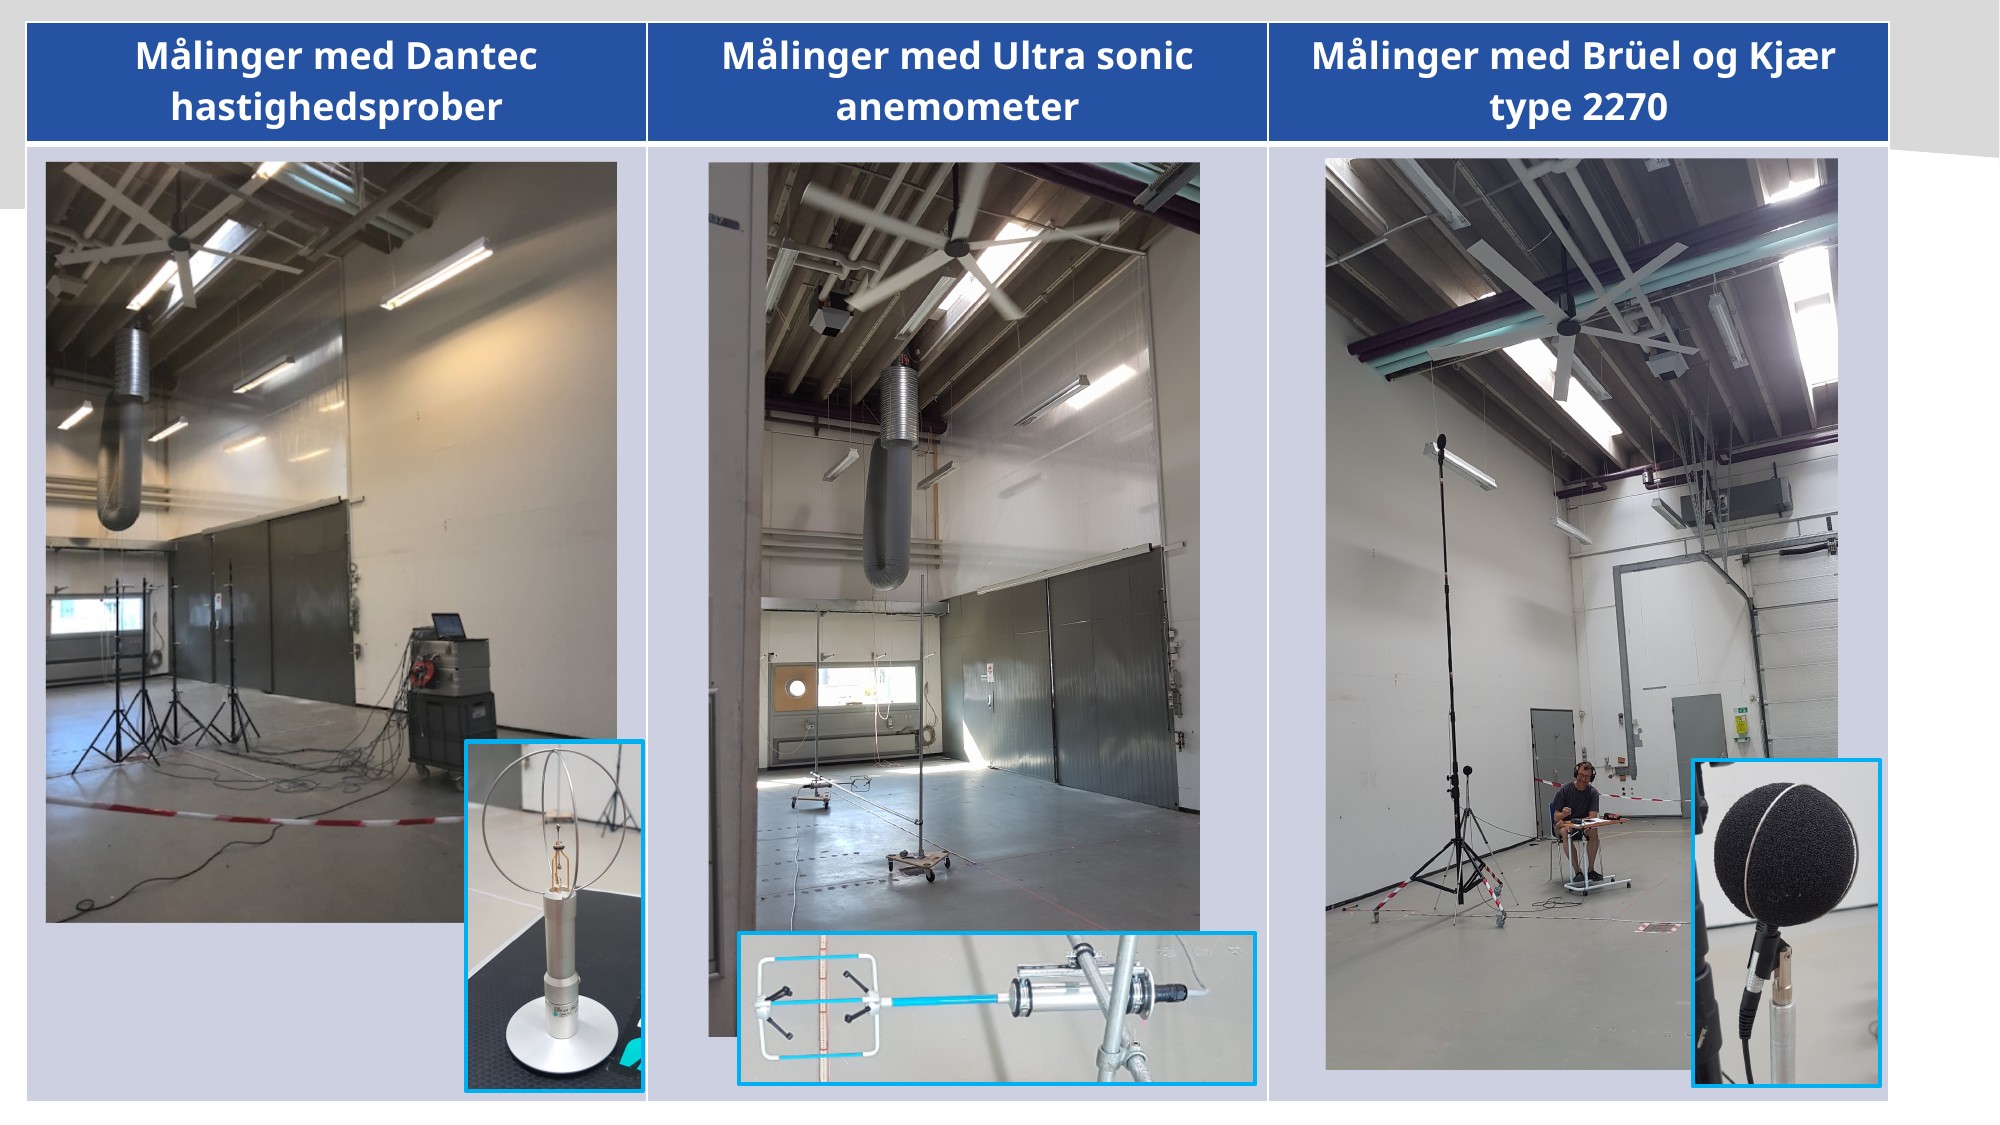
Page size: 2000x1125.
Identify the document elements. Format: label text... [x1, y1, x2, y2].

picture [469, 745, 640, 1088]
table_cell [1269, 147, 1888, 358]
table_header Målinger med Brüel og Kjær type 2270 [1269, 23, 1888, 141]
picture [742, 936, 1252, 1081]
table_header Målinger med Dantec hastighedsprober [27, 23, 646, 141]
table_cell [27, 147, 646, 256]
table_header Målinger med Ultra sonic anemometer [648, 23, 1267, 141]
table_cell [27, 828, 646, 1101]
table_cell [648, 147, 1267, 353]
table_cell [648, 846, 1267, 1101]
picture [0, 160, 2000, 1070]
picture [1696, 763, 1877, 1083]
table_cell [1269, 871, 1888, 1101]
